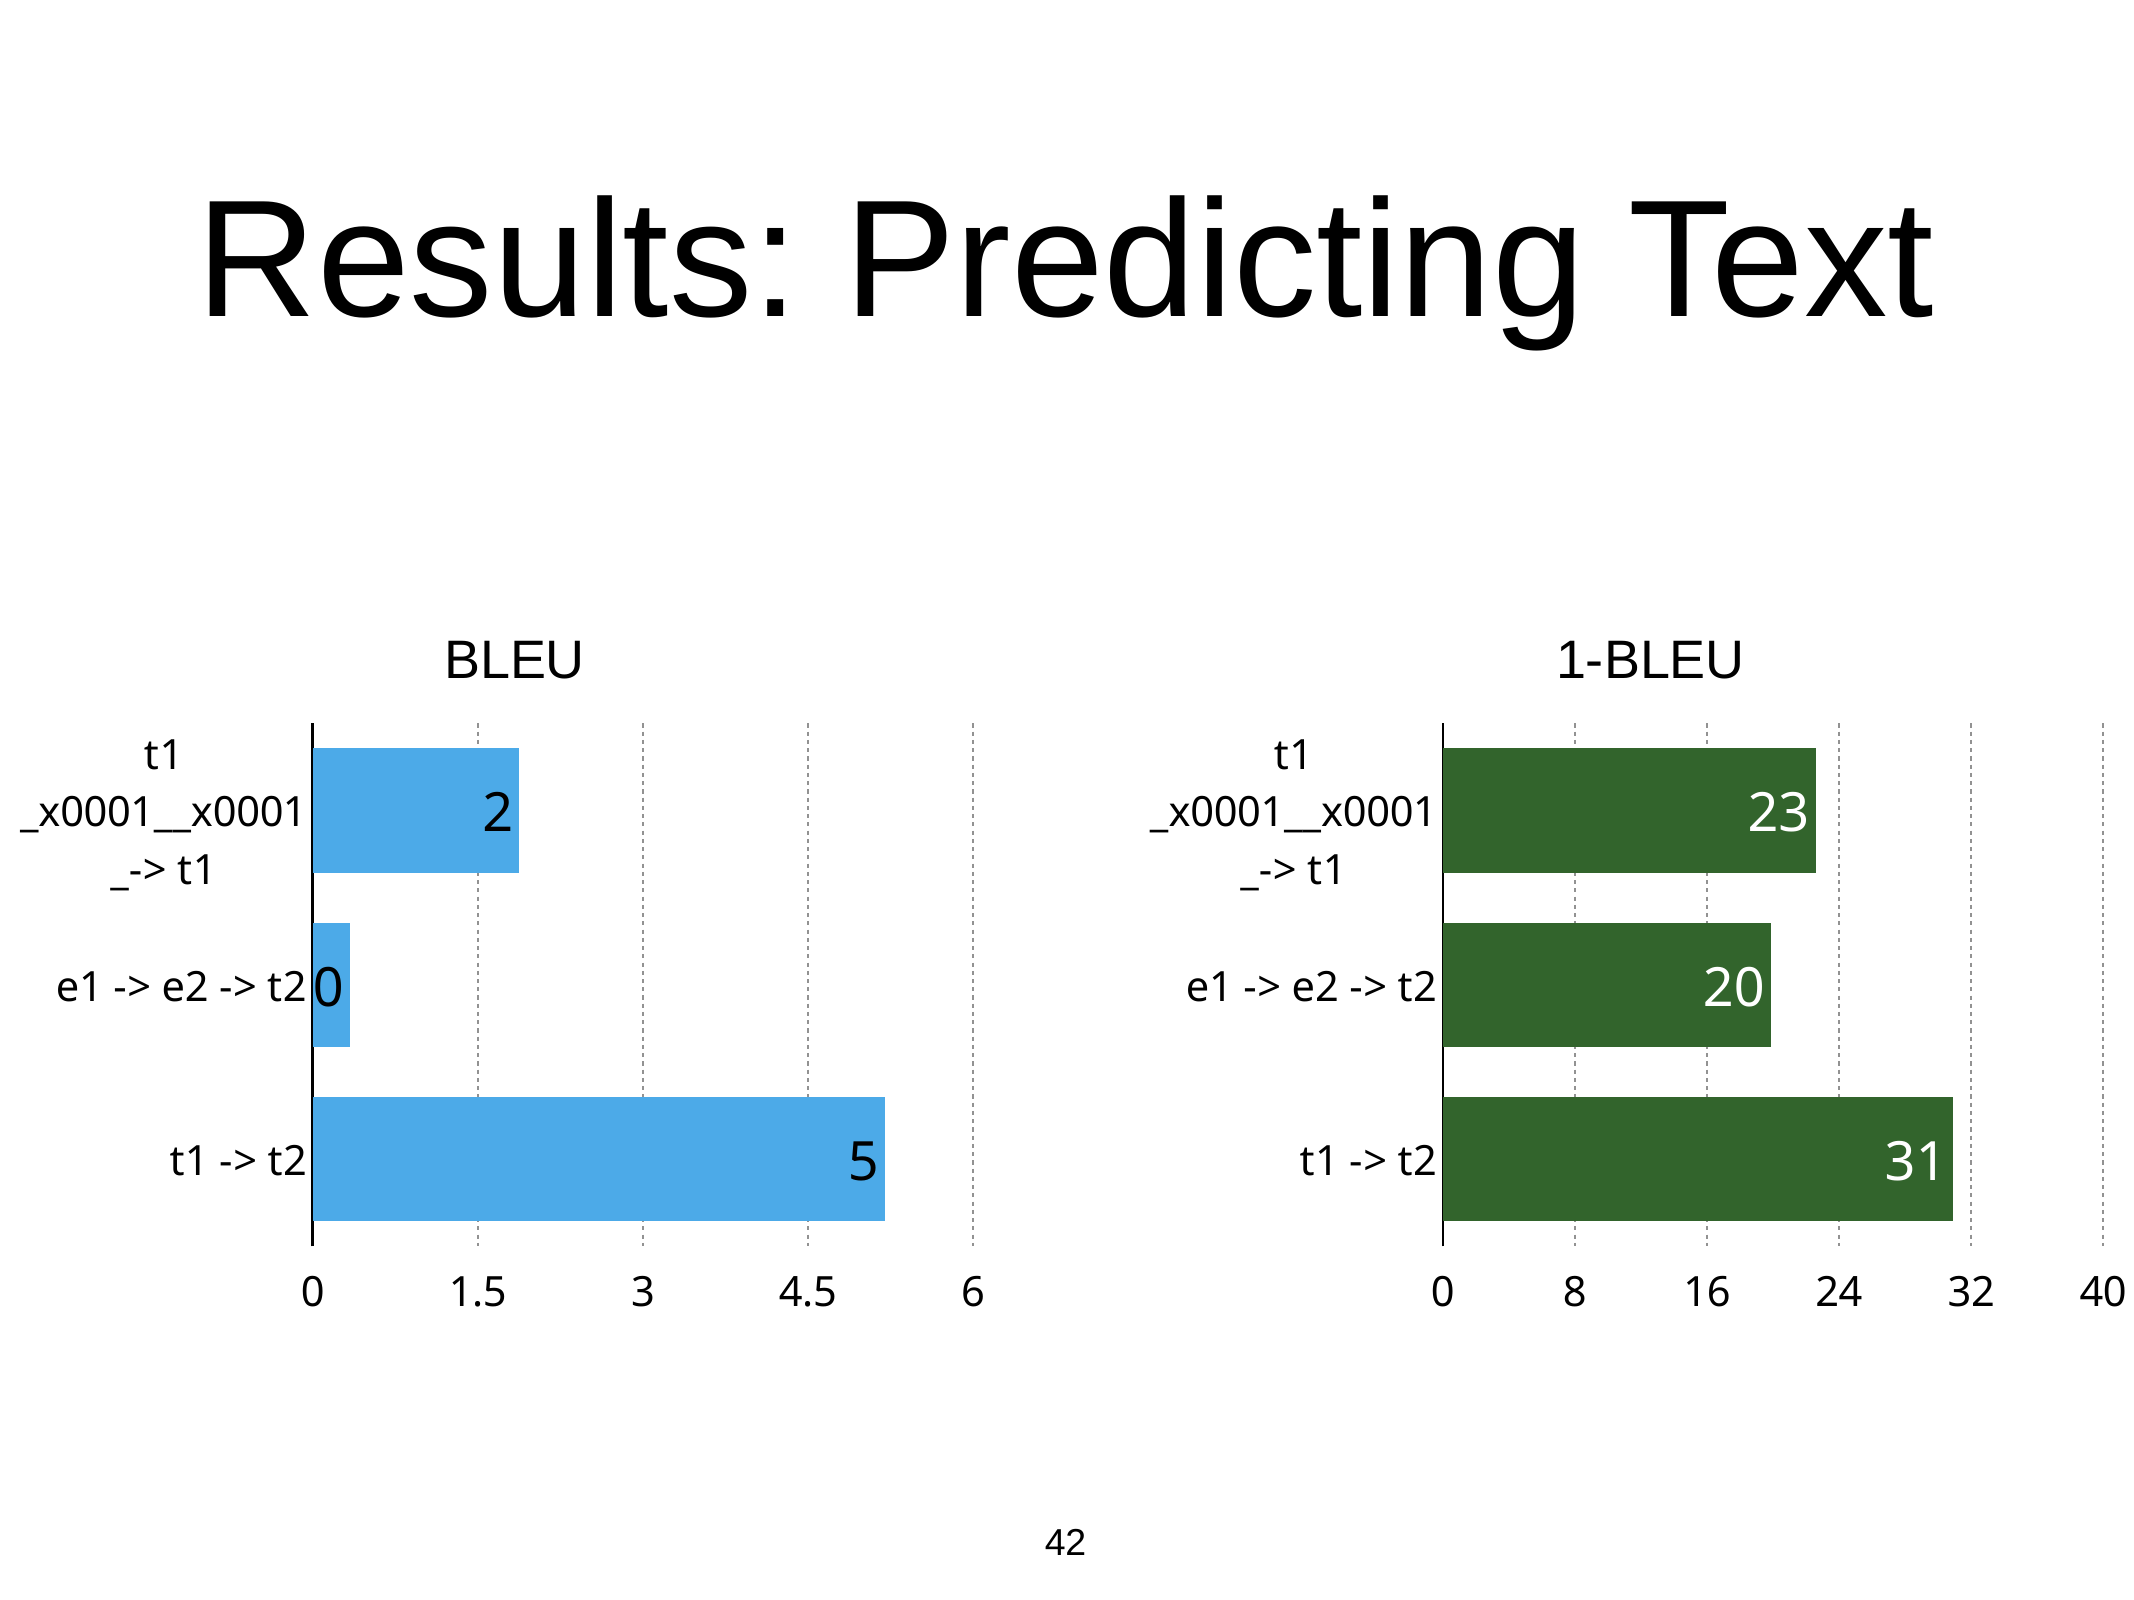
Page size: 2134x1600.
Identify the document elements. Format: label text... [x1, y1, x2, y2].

chart [1149, 608, 2128, 1323]
chart [19, 608, 986, 1323]
slide_number 42 [1041, 1517, 1090, 1564]
title Results: Predicting Text [155, 72, 1978, 428]
